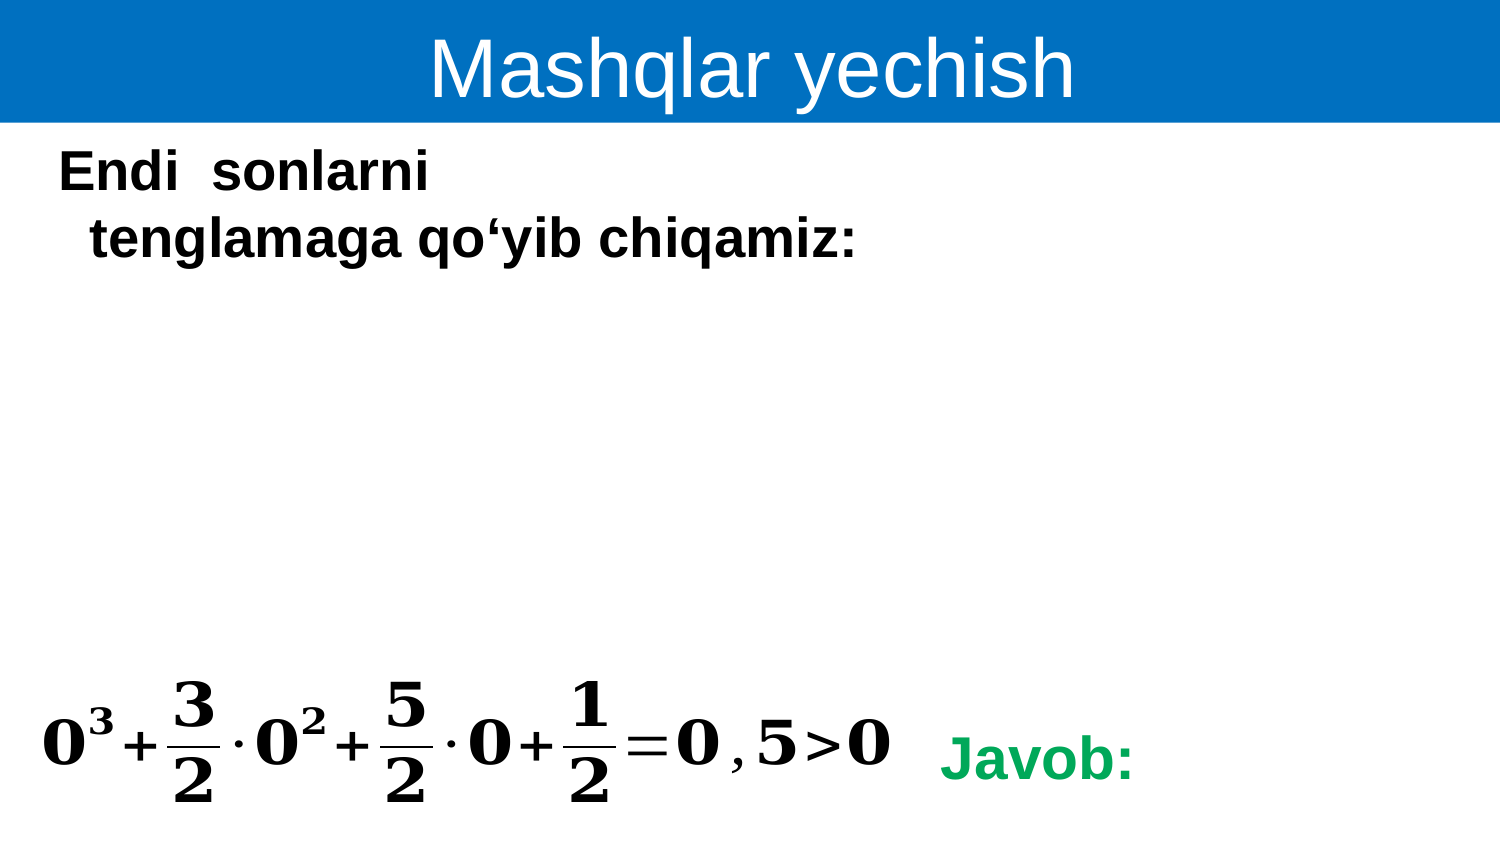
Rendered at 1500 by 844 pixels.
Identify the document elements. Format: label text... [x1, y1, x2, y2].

text_box [0, 0, 1500, 123]
text_box Mashqlar yechish [5, 9, 1500, 114]
